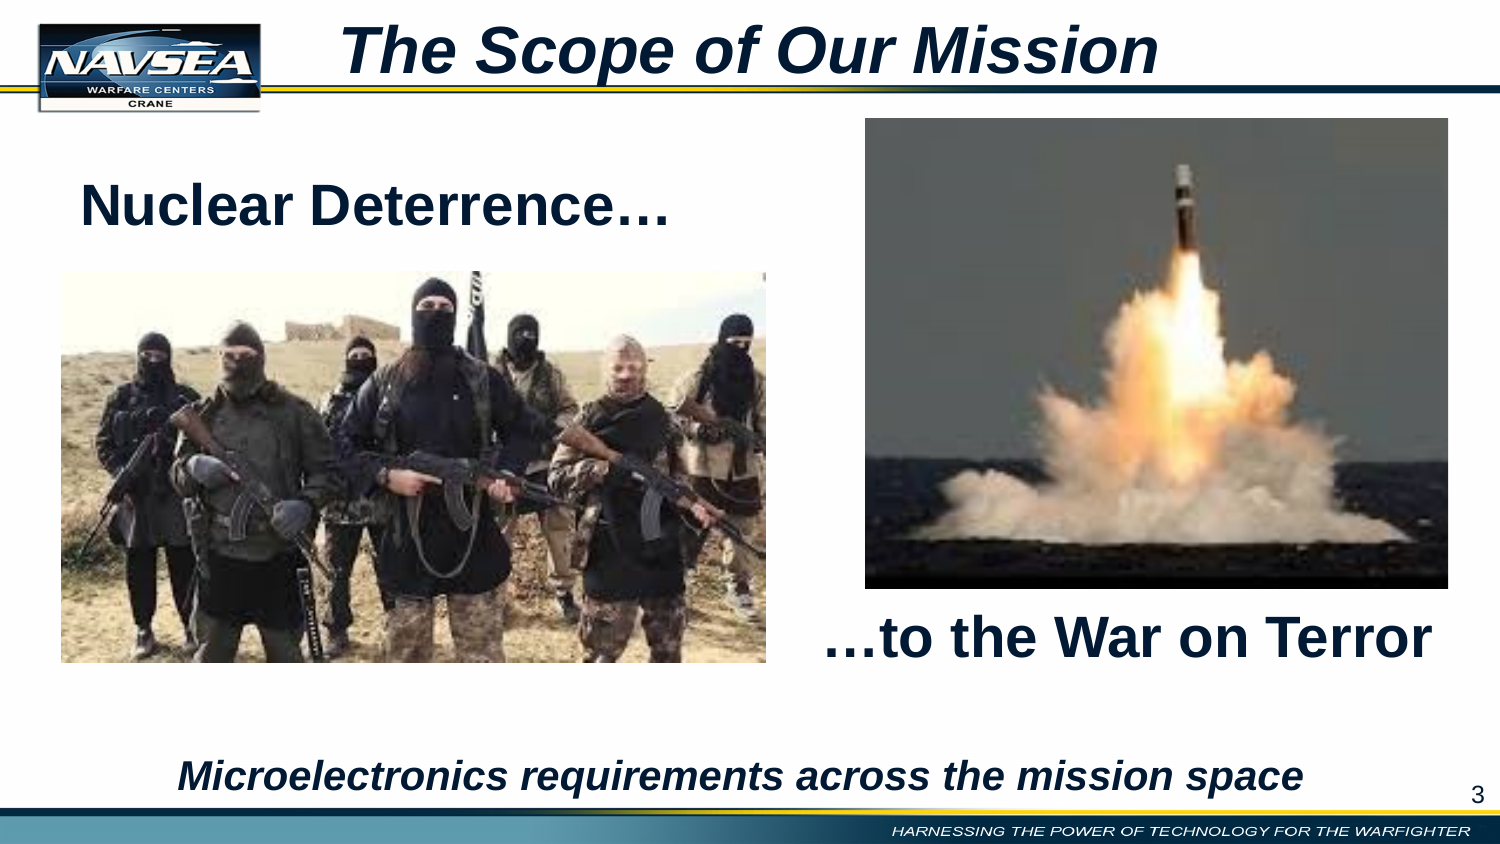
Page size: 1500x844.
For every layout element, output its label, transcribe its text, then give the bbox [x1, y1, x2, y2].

picture [0, 118, 1500, 844]
text_box …to the War on Terror [806, 591, 1449, 677]
text_box Microelectronics requirements across the mission space [162, 741, 1325, 807]
slide_number 3 [1425, 770, 1500, 816]
title The Scope of Our Mission [0, 0, 1500, 125]
text_box Nuclear Deterrence… [65, 159, 705, 245]
